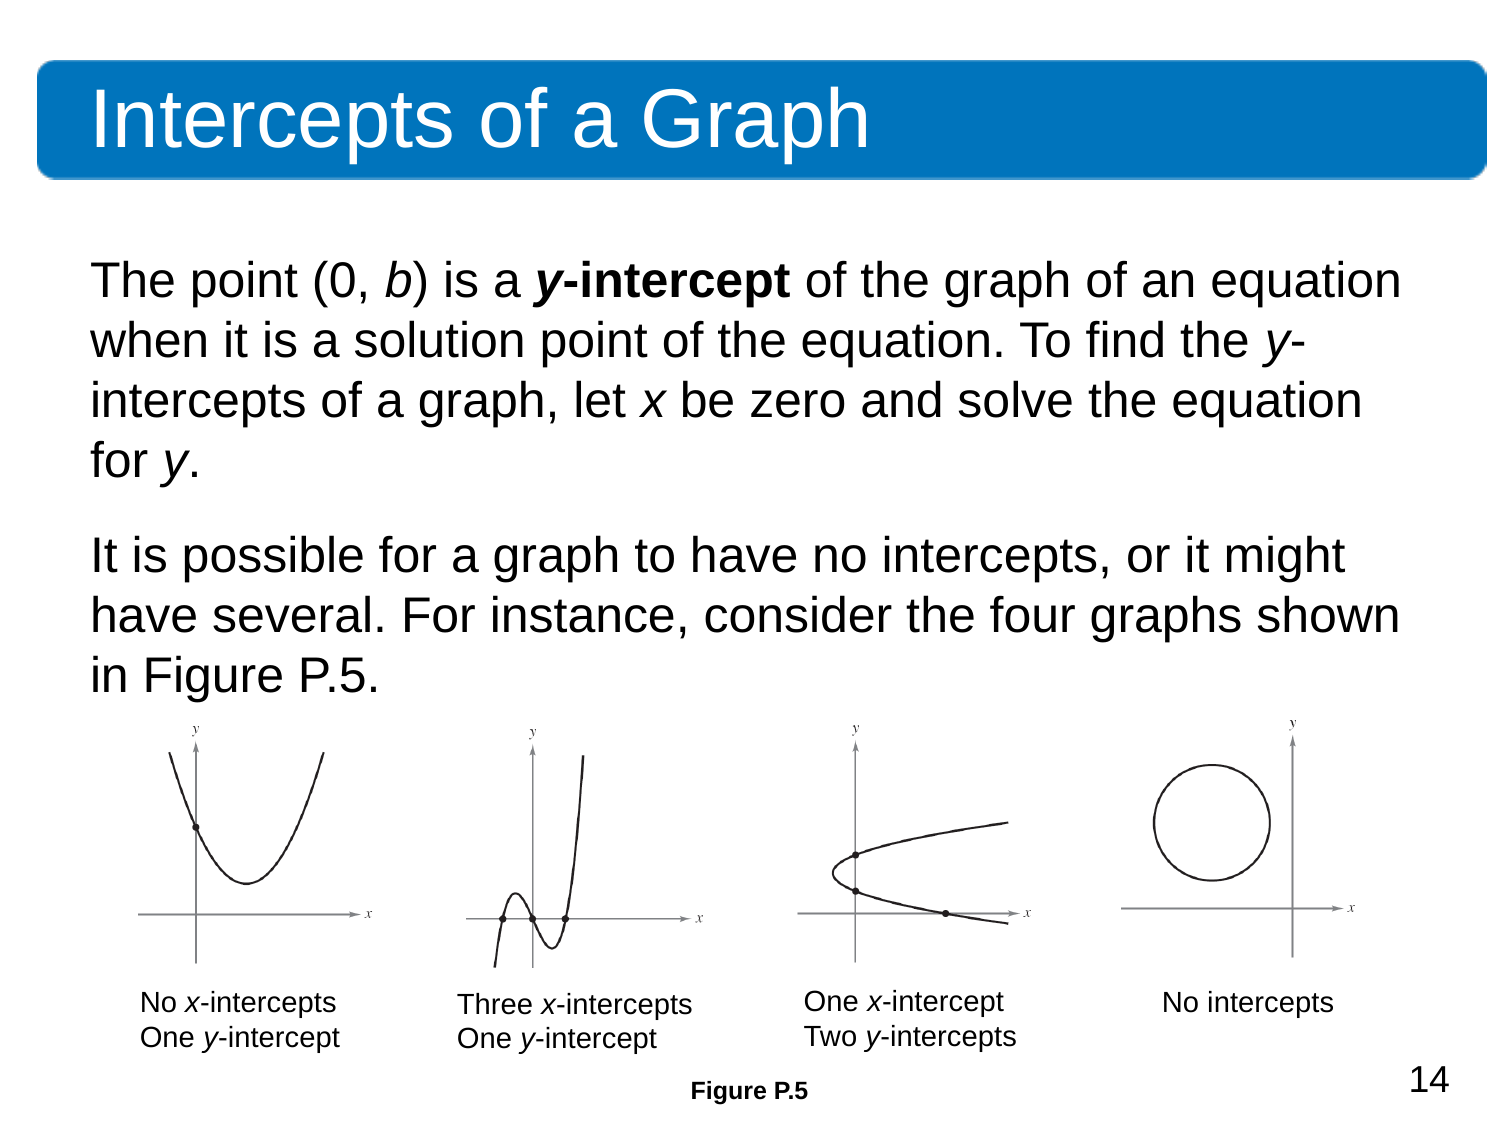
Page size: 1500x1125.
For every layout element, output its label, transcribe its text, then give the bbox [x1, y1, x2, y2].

picture [458, 724, 705, 973]
text_box No x-intercepts One y-intercept [125, 976, 375, 1061]
picture [37, 60, 1487, 180]
text_box Figure P.5 [675, 1067, 824, 1113]
list The point (0, b) is a y-intercept of the graph of an equation when it is a solution point of the equation. To find the y-intercepts of a graph, let x be zero and solve the equation for y. It is possible for a graph to have no intercepts, or it might have several. For instance, consider the four graphs shown in Figure P.5. [74, 239, 1426, 1076]
text_box One x-intercept Two y-intercepts [789, 975, 1039, 1060]
picture [125, 710, 376, 966]
picture [794, 715, 1035, 966]
text_box Three x-intercepts One y-intercept [442, 977, 718, 1063]
text_box Intercepts of a Graph [74, 56, 1438, 172]
text_box No intercepts [1147, 976, 1350, 1026]
picture [1112, 711, 1361, 960]
